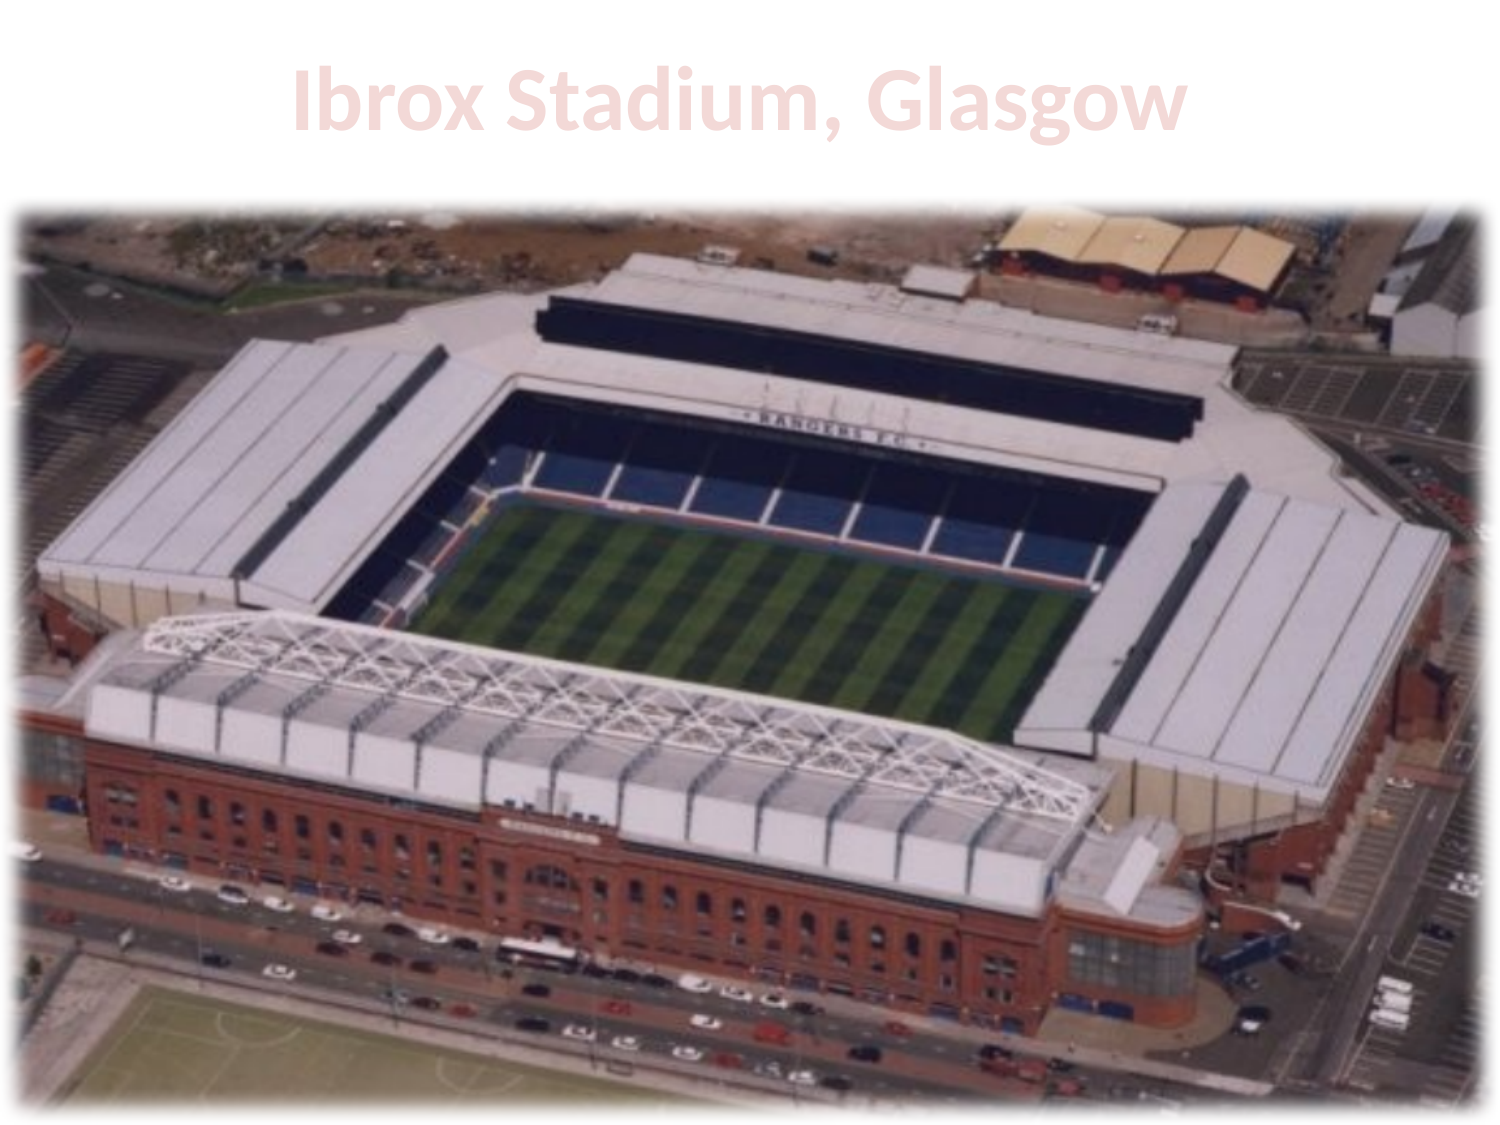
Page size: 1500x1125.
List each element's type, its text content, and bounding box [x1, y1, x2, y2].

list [0, 195, 1500, 1125]
title Ibrox Stadium, Glasgow [64, 0, 1415, 188]
